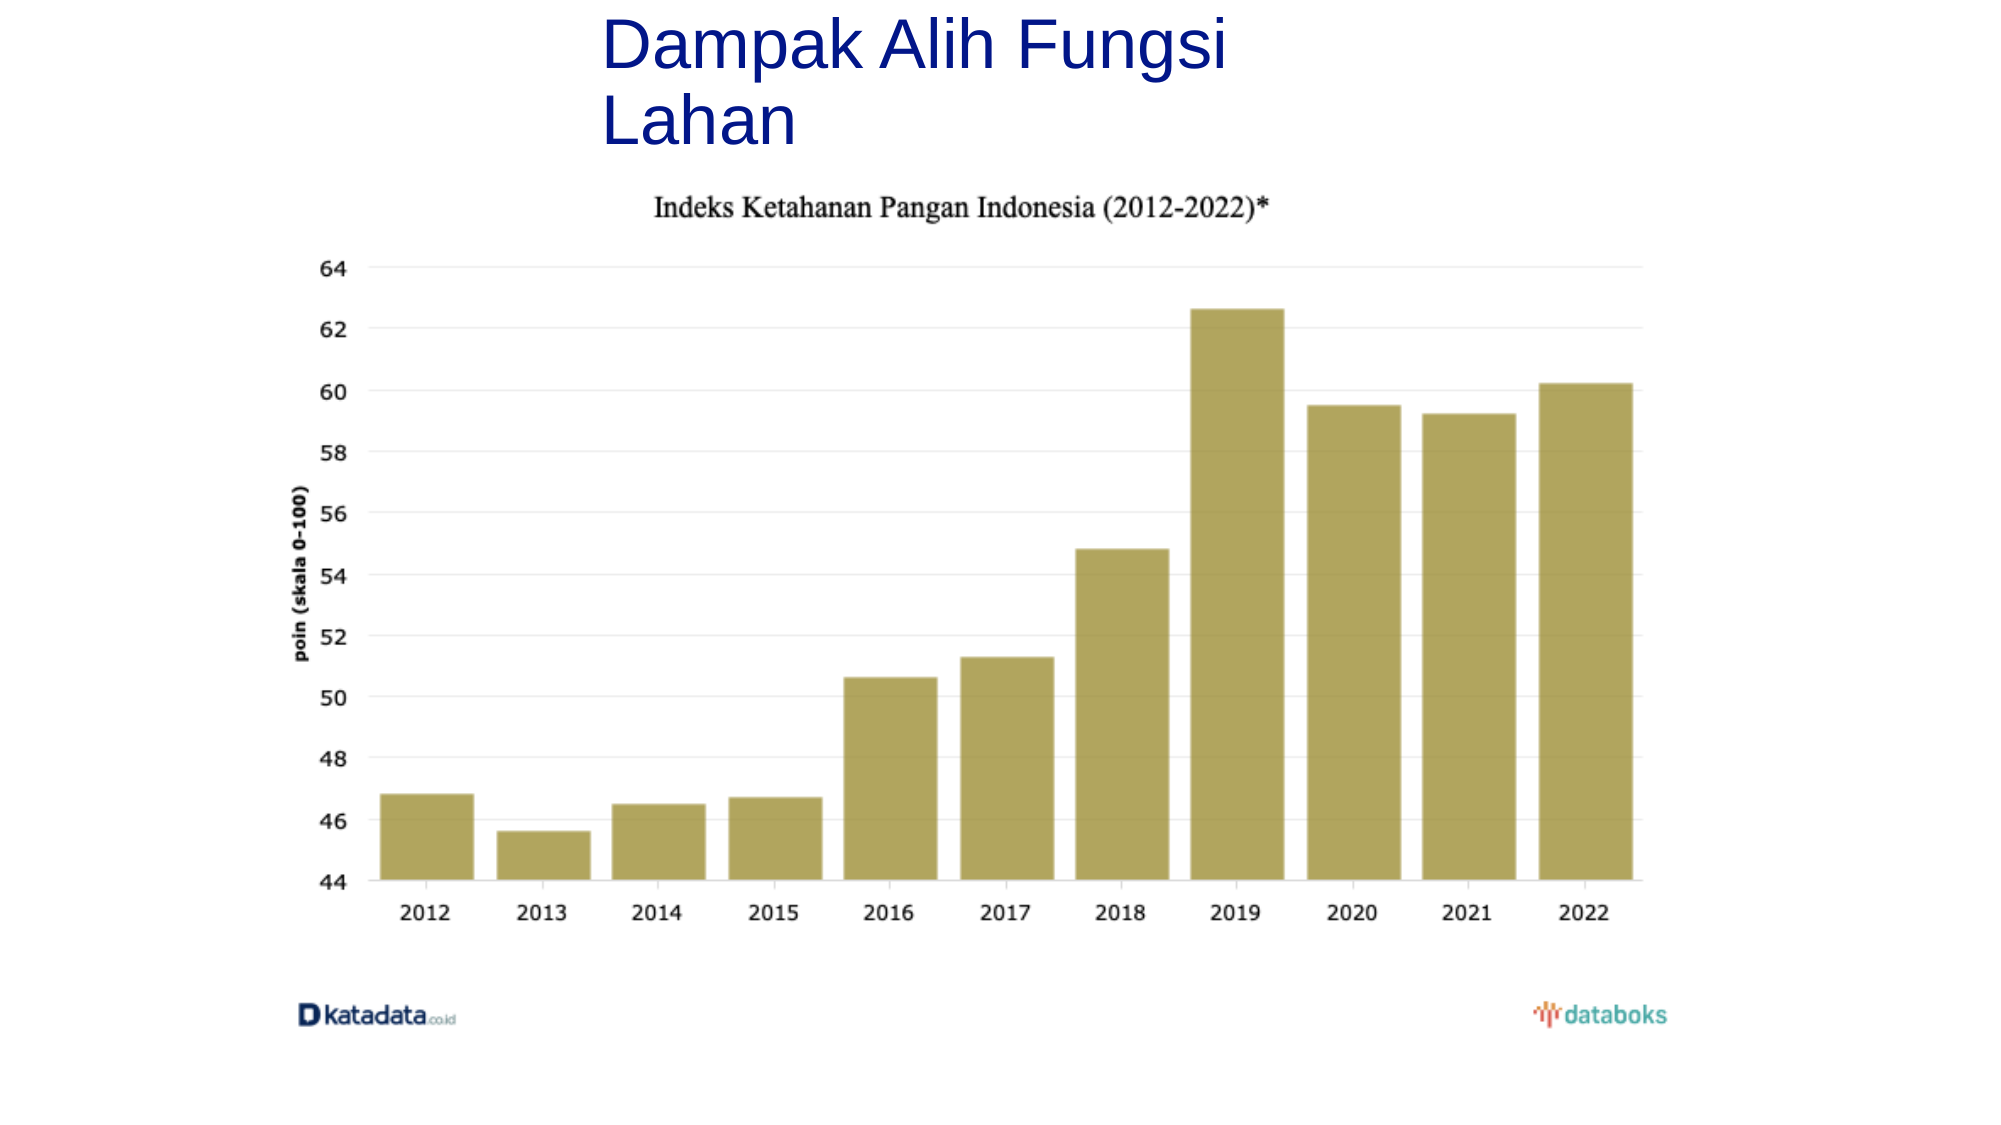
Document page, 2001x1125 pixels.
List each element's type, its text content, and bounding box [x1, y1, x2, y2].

title Dampak Alih Fungsi Lahan [586, 0, 1455, 168]
picture [265, 182, 1703, 1103]
